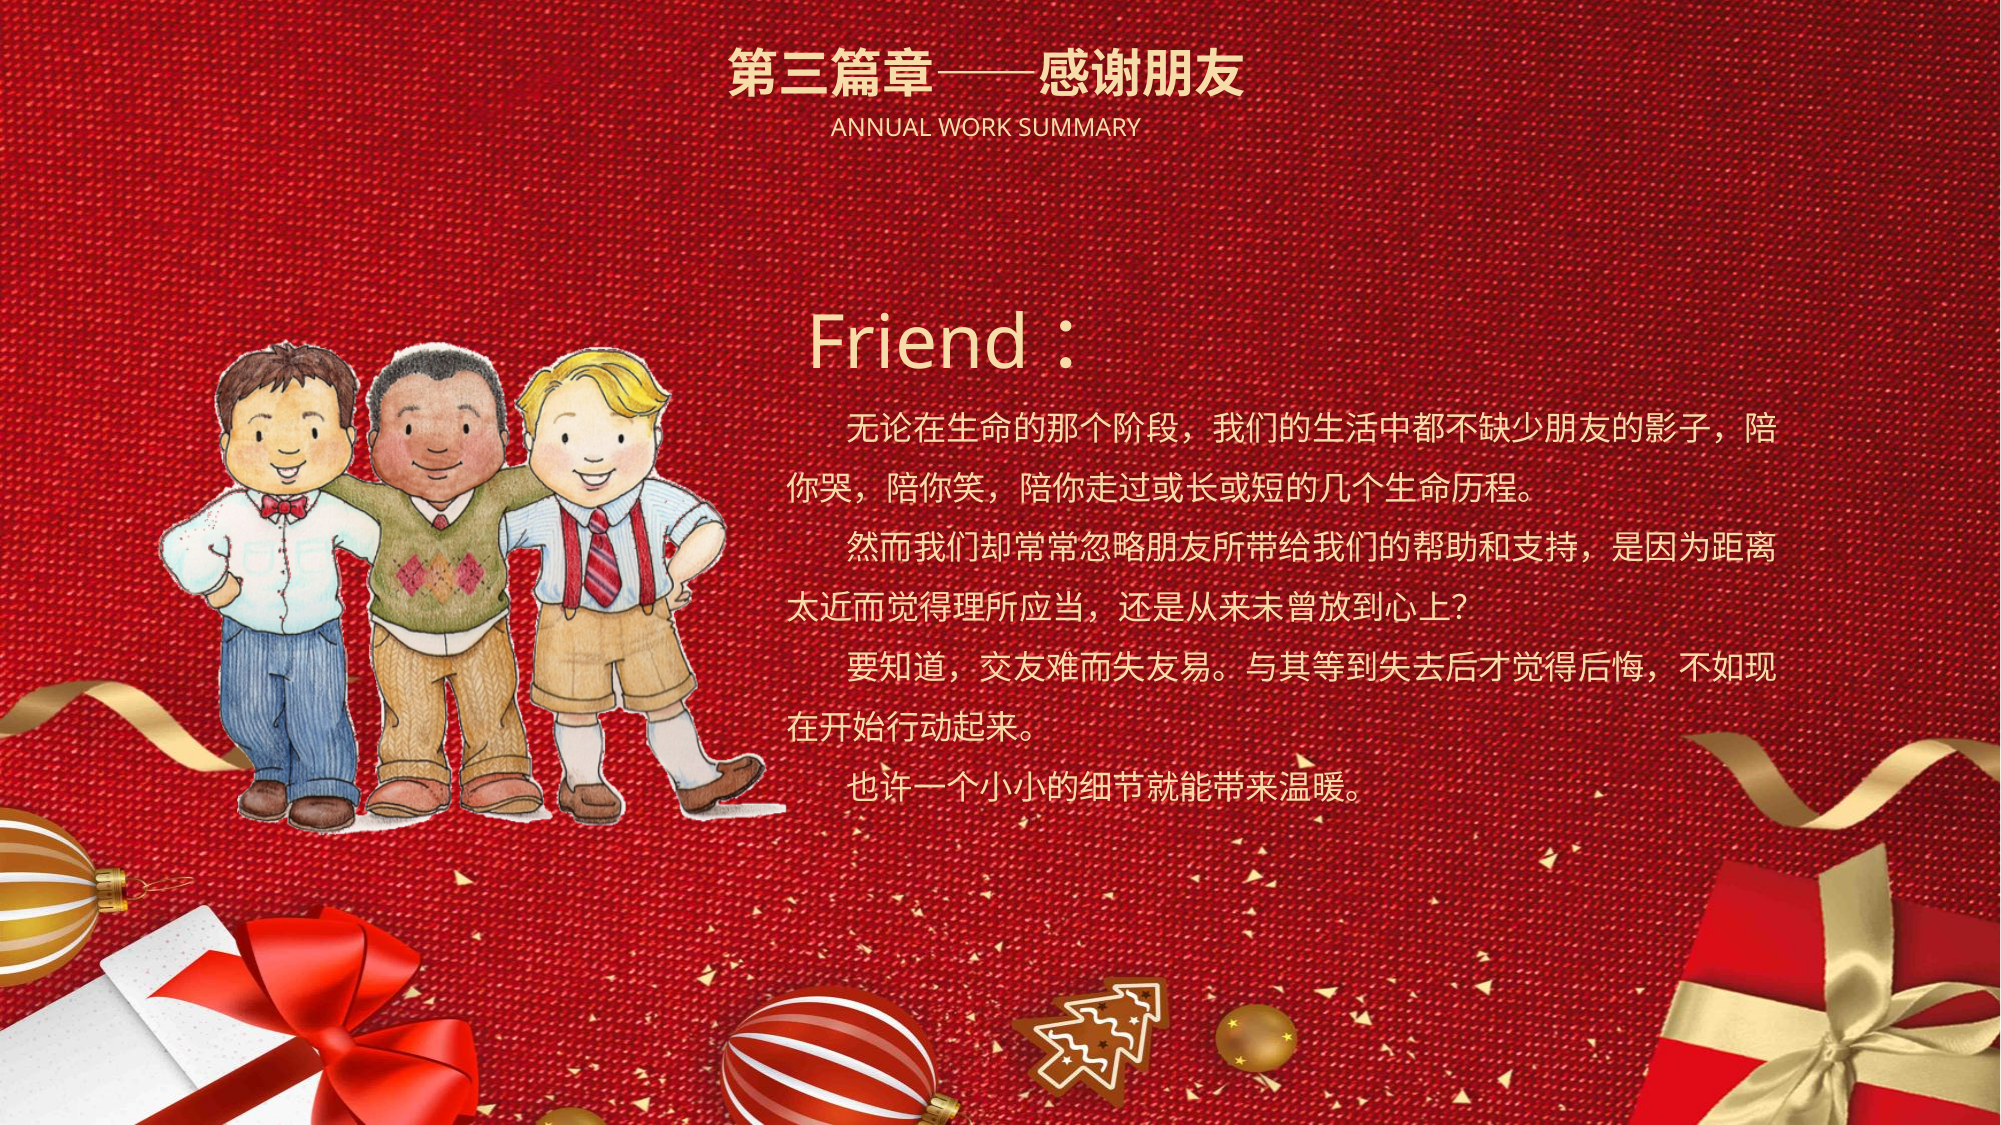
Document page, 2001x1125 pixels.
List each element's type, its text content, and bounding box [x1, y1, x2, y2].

text_box 无论在生命的那个阶段，我们的生活中都不缺少朋友的影子，陪你哭，陪你笑，陪你走过或长或短的几个生命历程。 然而我们却常常忽略朋友所带给我们的帮助和支持，是因为距离太近而觉得理所应当，还是从来未曾放到心上？ 要知道，交友难而失友易。与其等到失去后才觉得后悔，不如现在开始行动起来。 也许一个小小的细节就能带来温暖。 [812, 379, 1806, 814]
text_box 第三篇章——感谢朋友 [644, 41, 1329, 101]
text_box Friend： [771, 241, 1696, 379]
picture [0, 0, 2001, 1125]
text_box ANNUAL WORK SUMMARY [644, 110, 1329, 142]
